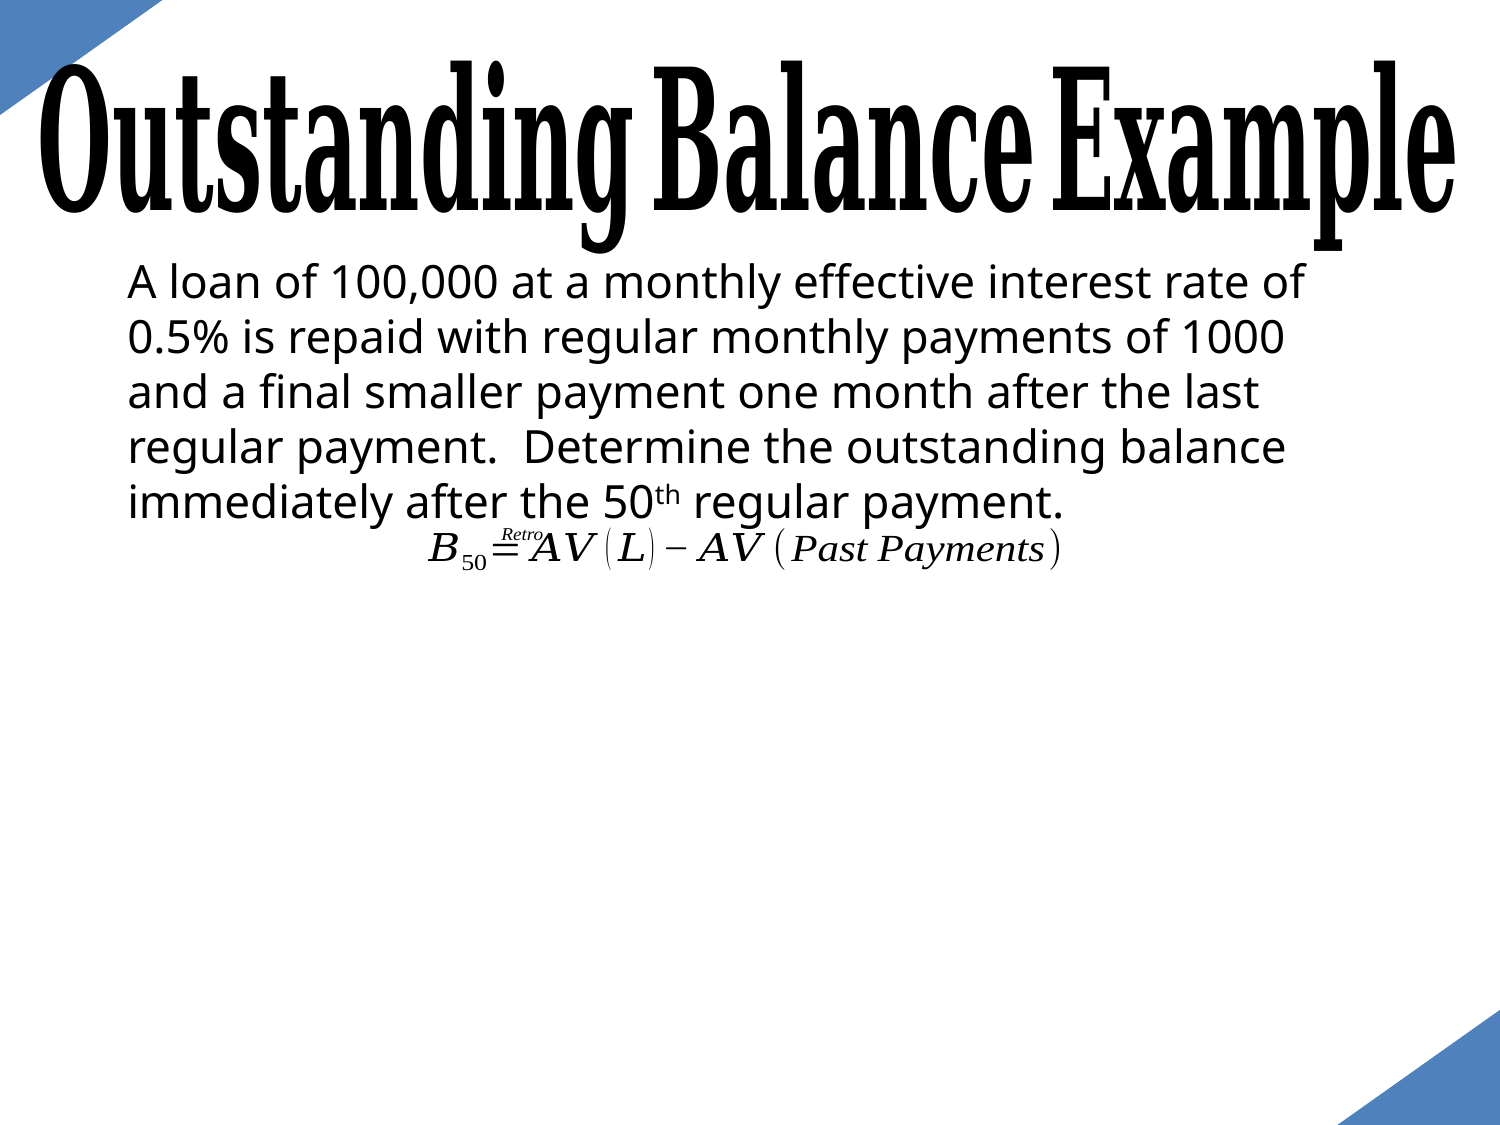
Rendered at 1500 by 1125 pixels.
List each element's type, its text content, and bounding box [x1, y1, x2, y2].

text_box A loan of 100,000 at a monthly effective interest rate of 0.5% is repaid with regular monthly payments of 1000 and a final smaller payment one month after the last regular payment. Determine the outstanding balance immediately after the 50th regular payment. [75, 245, 1388, 988]
text_box [45, 245, 1388, 1062]
text_box [603, 106, 1343, 245]
text_box [317, 106, 611, 245]
text_box [1335, 106, 1500, 294]
